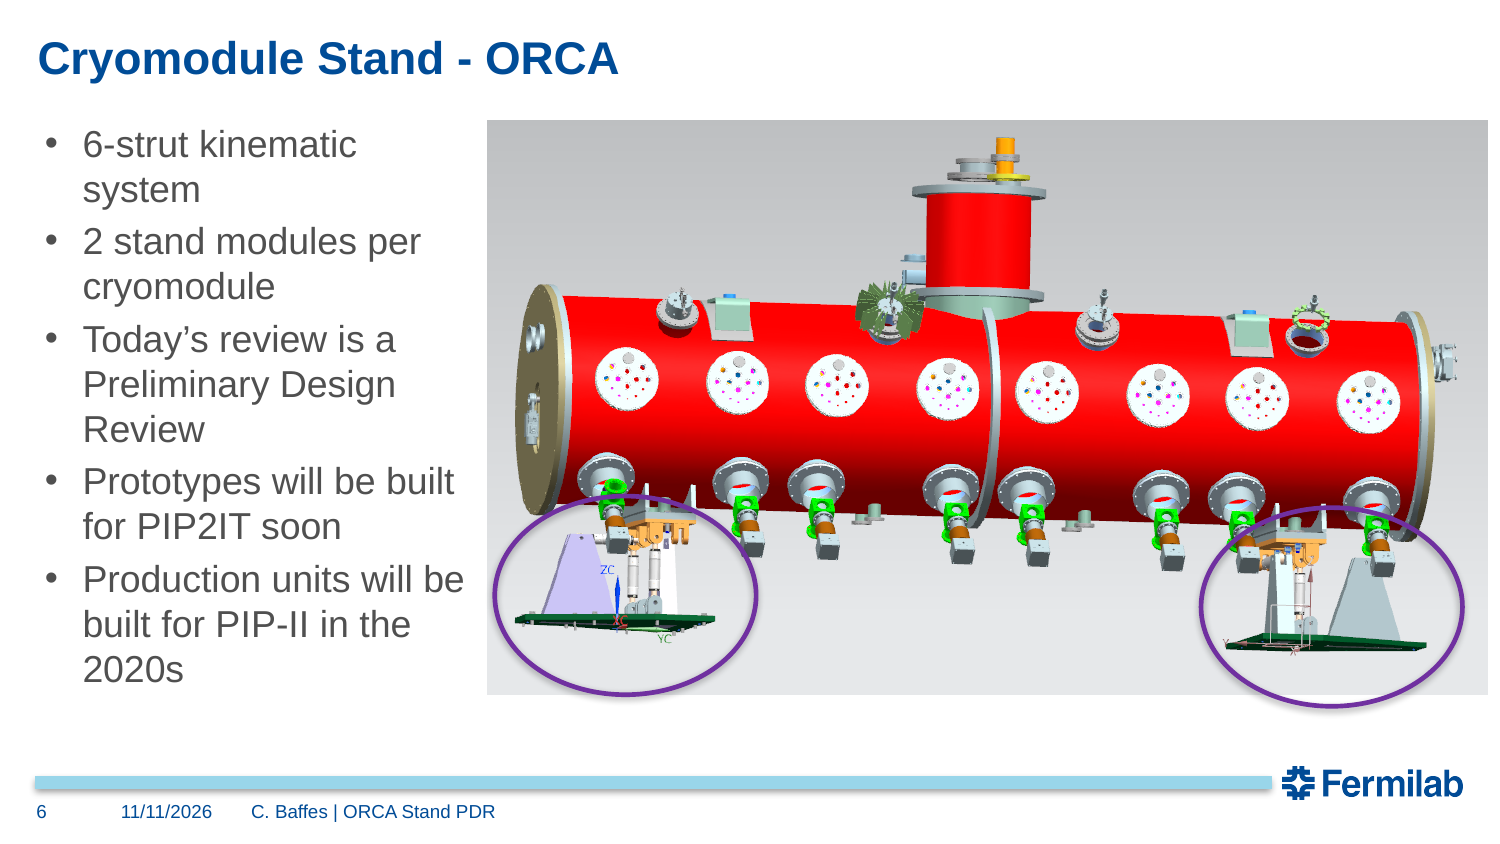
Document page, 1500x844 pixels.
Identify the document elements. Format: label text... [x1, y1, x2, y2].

slide_number 6 [36, 800, 105, 830]
footer C. Baffes | ORCA Stand PDR [251, 800, 1279, 831]
picture [1282, 766, 1463, 800]
title Cryomodule Stand - ORCA [37, 30, 1463, 84]
text_box [1294, 703, 1369, 708]
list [487, 120, 1488, 695]
text_box 6-strut kinematic system 2 stand modules per cryomodule Today’s review is a Preliminary Design Review Prototypes will be built for PIP2IT soon Production units will be built for PIP-II in the 2020s [44, 119, 478, 722]
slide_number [120, 800, 232, 830]
